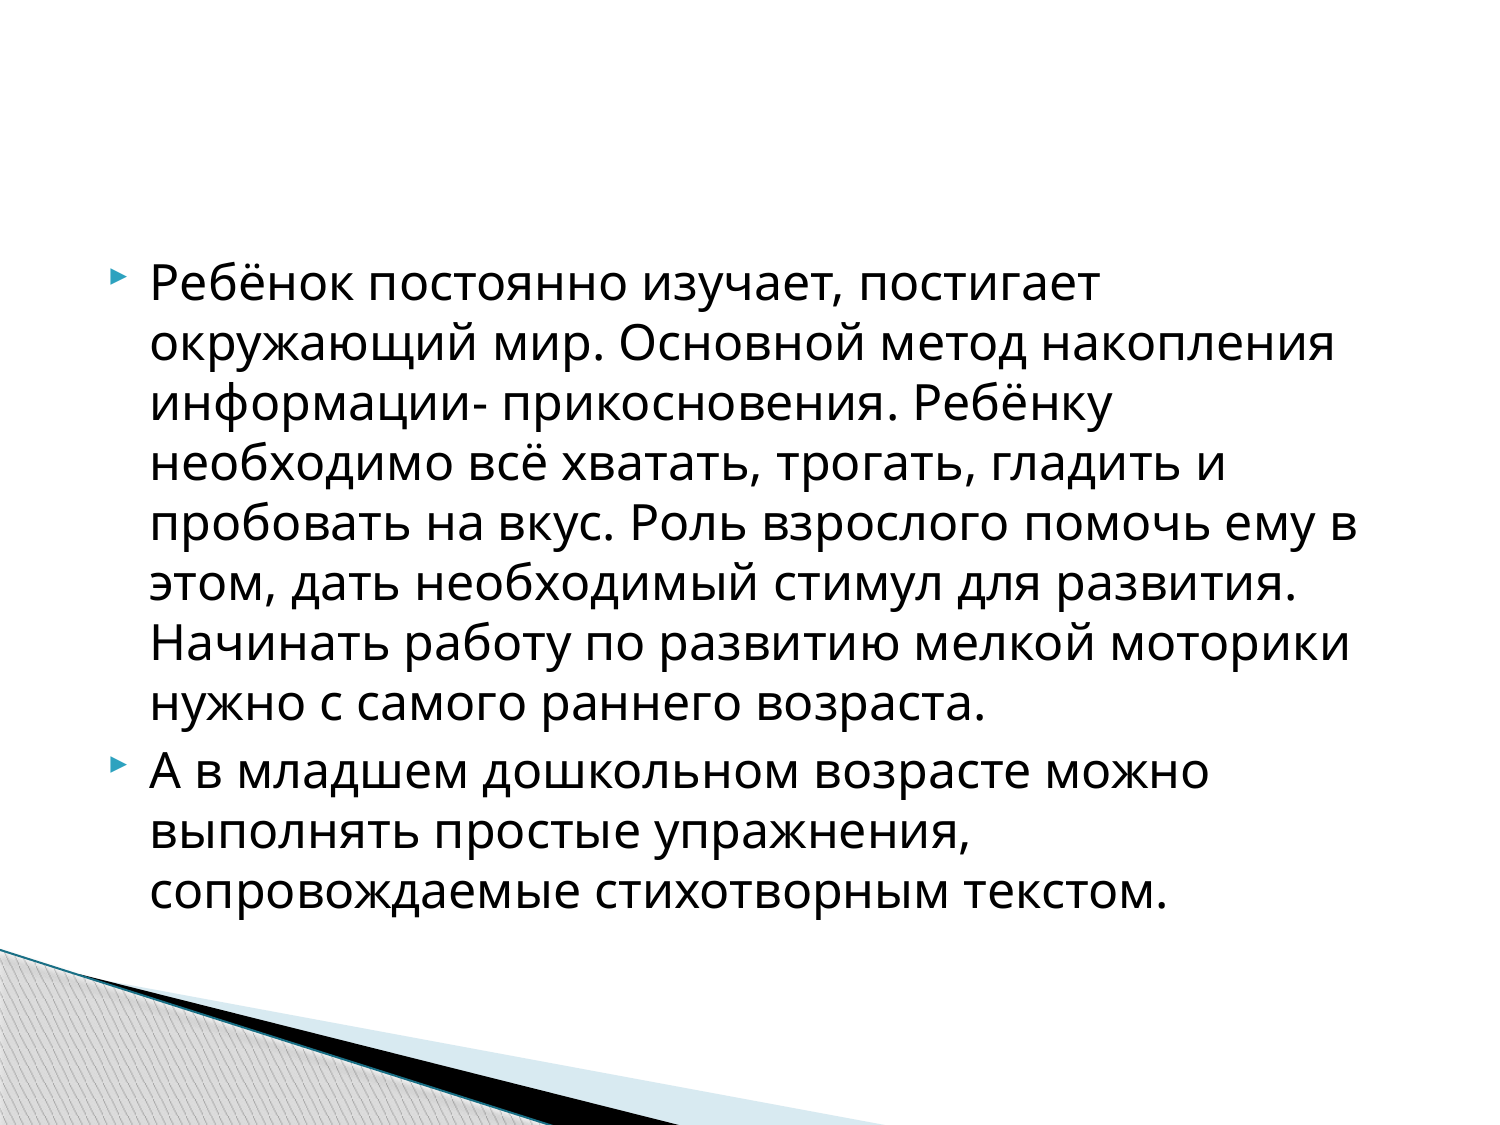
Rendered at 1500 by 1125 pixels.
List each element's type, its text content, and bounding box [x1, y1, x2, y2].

list Ребёнок постоянно изучает, постигает окружающий мир. Основной метод накопления информации- прикосновения. Ребёнку необходимо всё хватать, трогать, гладить и пробовать на вкус. Роль взрослого помочь ему в этом, дать необходимый стимул для развития. Начинать работу по развитию мелкой моторики нужно с самого раннего возраста. А в младшем дошкольном возрасте можно выполнять простые упражнения, сопровождаемые стихотворным текстом. [75, 243, 1425, 986]
